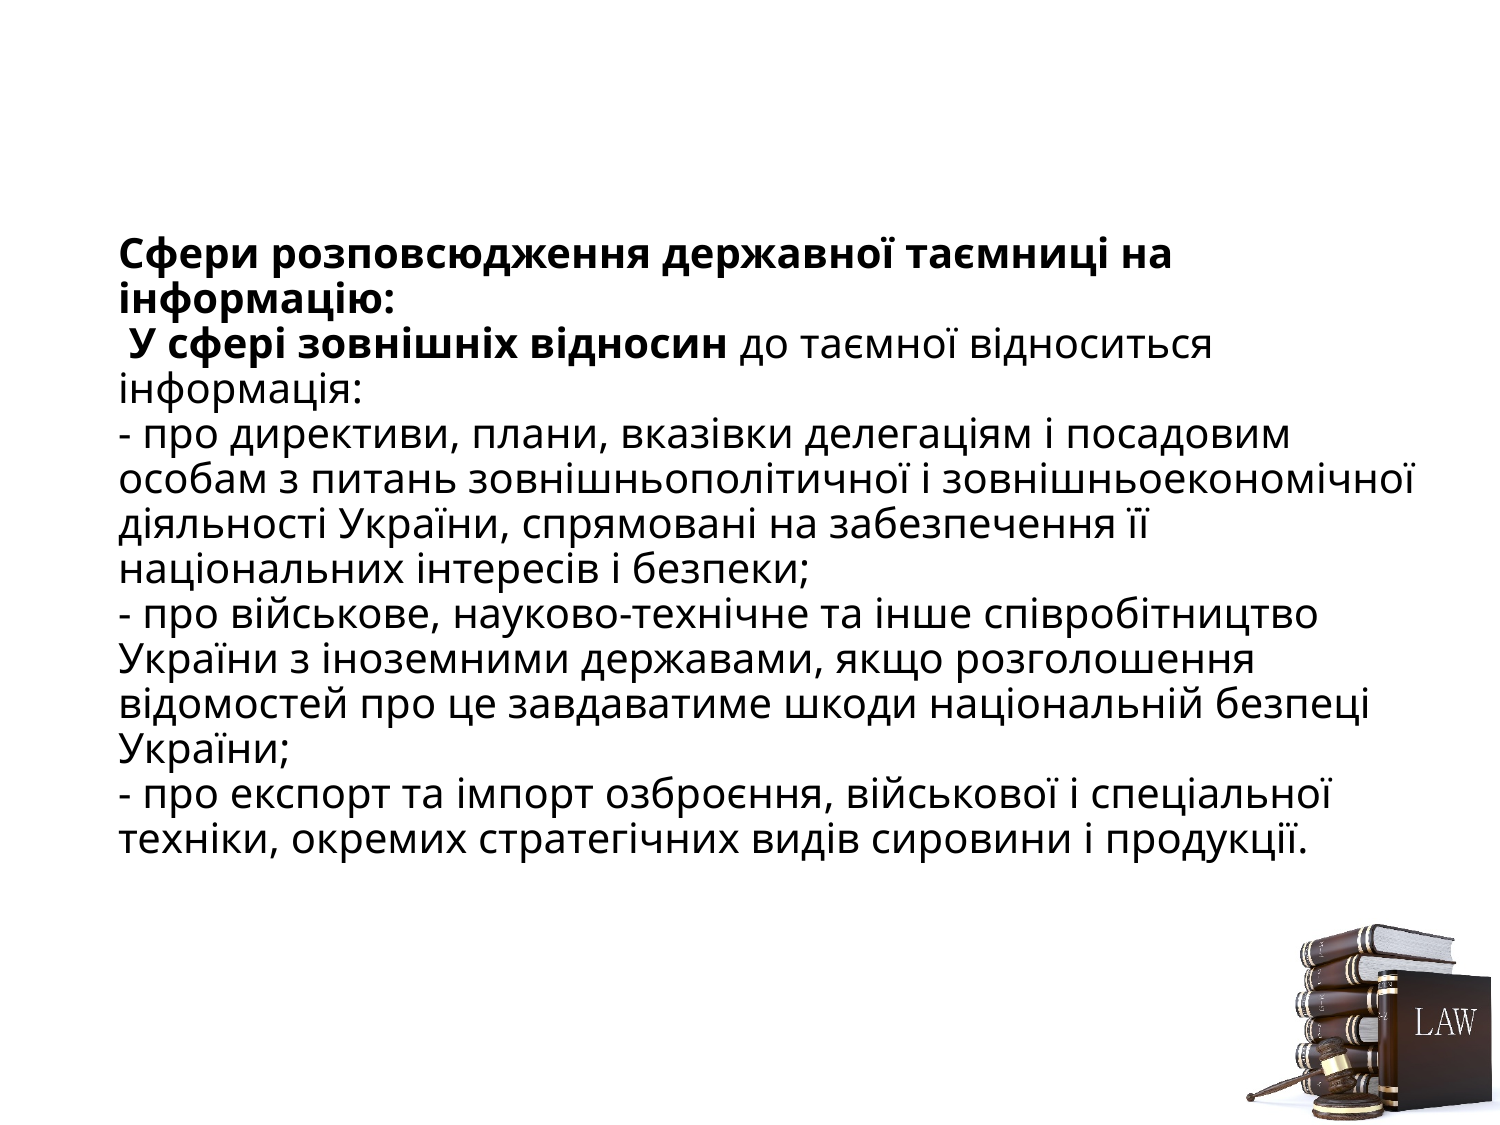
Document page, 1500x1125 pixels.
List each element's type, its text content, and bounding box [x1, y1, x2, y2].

picture [1213, 918, 1500, 1125]
title Сфери розповсюдження державної таємниці на інформацію: У сфері зовнішніх відносин до таємної відноситься інформація: - про директиви, плани, вказівки делегаціям і посадовим особам з питань зовнішньополітичної і зовнішньоекономічної діяльності України, спрямовані на забезпечення її національних інтересів і безпеки; - про військове, науково-технічне та інше співробітництво України з іноземними державами, якщо розголошення відомостей про це завдаватиме шкоди національній безпеці України; - про експорт та імпорт озброєння, військової і спеціальної техніки, окремих стратегічних видів сировини і продукції. [103, 111, 1448, 1079]
